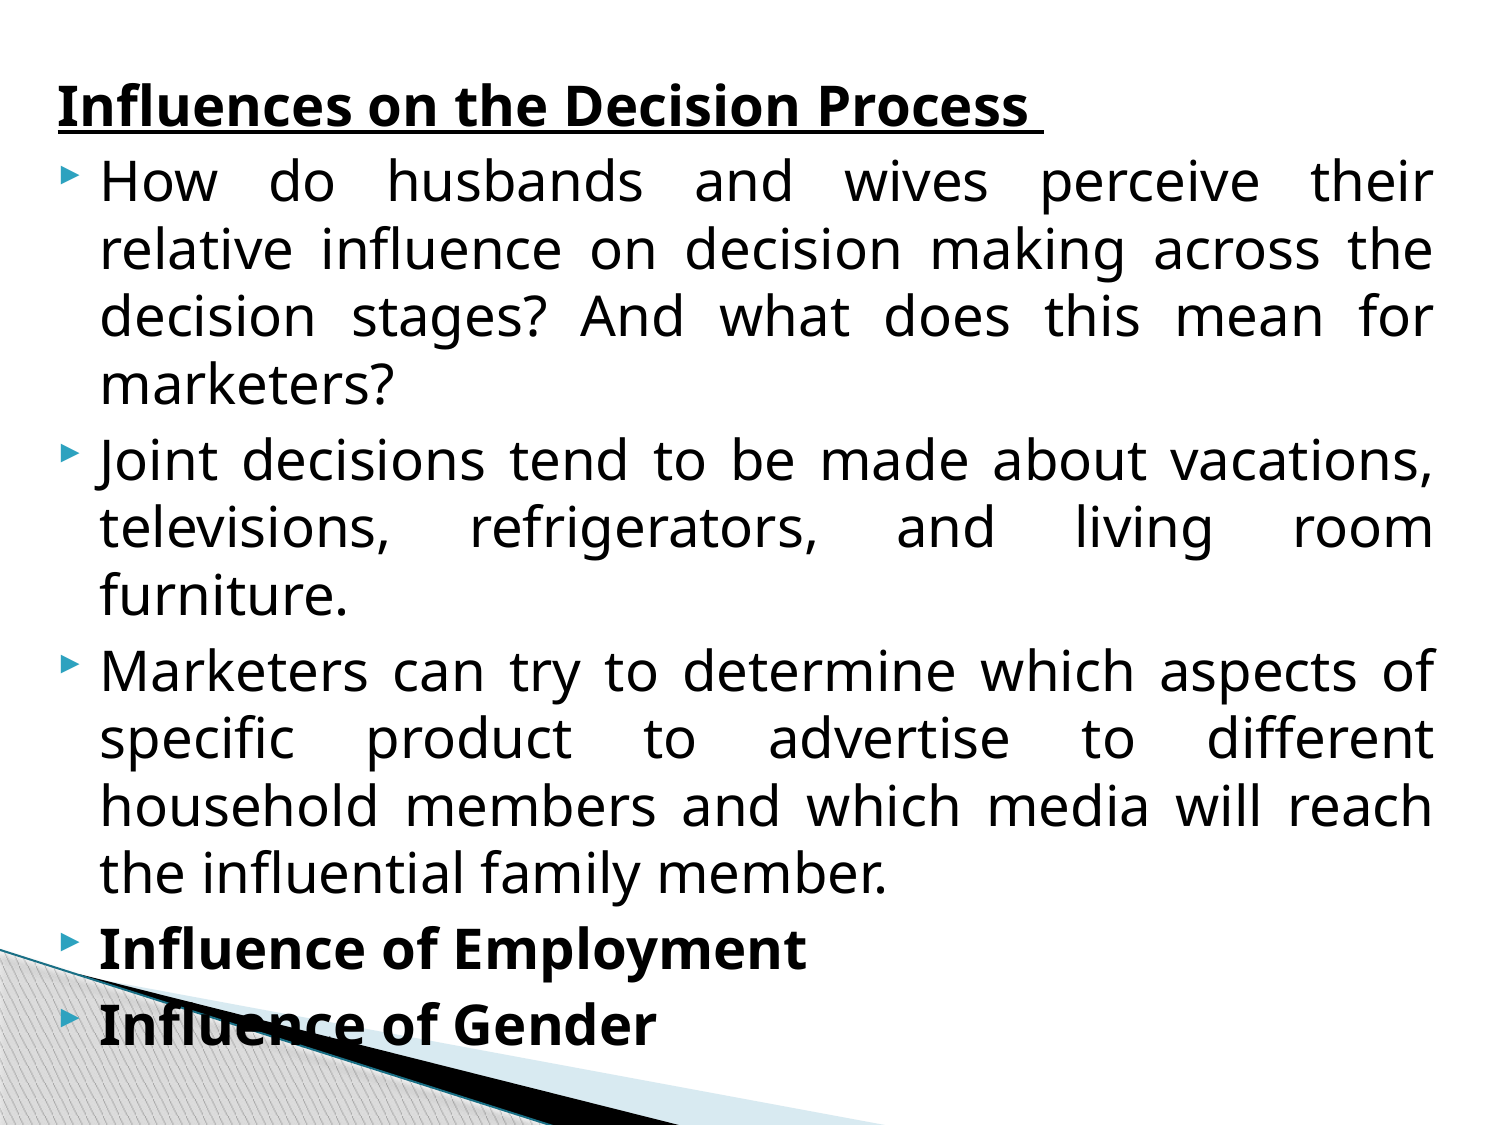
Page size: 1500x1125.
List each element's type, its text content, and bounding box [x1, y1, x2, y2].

list Influences on the Decision Process How do husbands and wives perceive their relative influence on decision making across the decision stages? And what does this mean for marketers? Joint decisions tend to be made about vacations, televisions, refrigerators, and living room furniture. Marketers can try to determine which aspects of specific product to advertise to different household members and which media will reach the influential family member. Influence of Employment Influence of Gender [24, 62, 1450, 1100]
